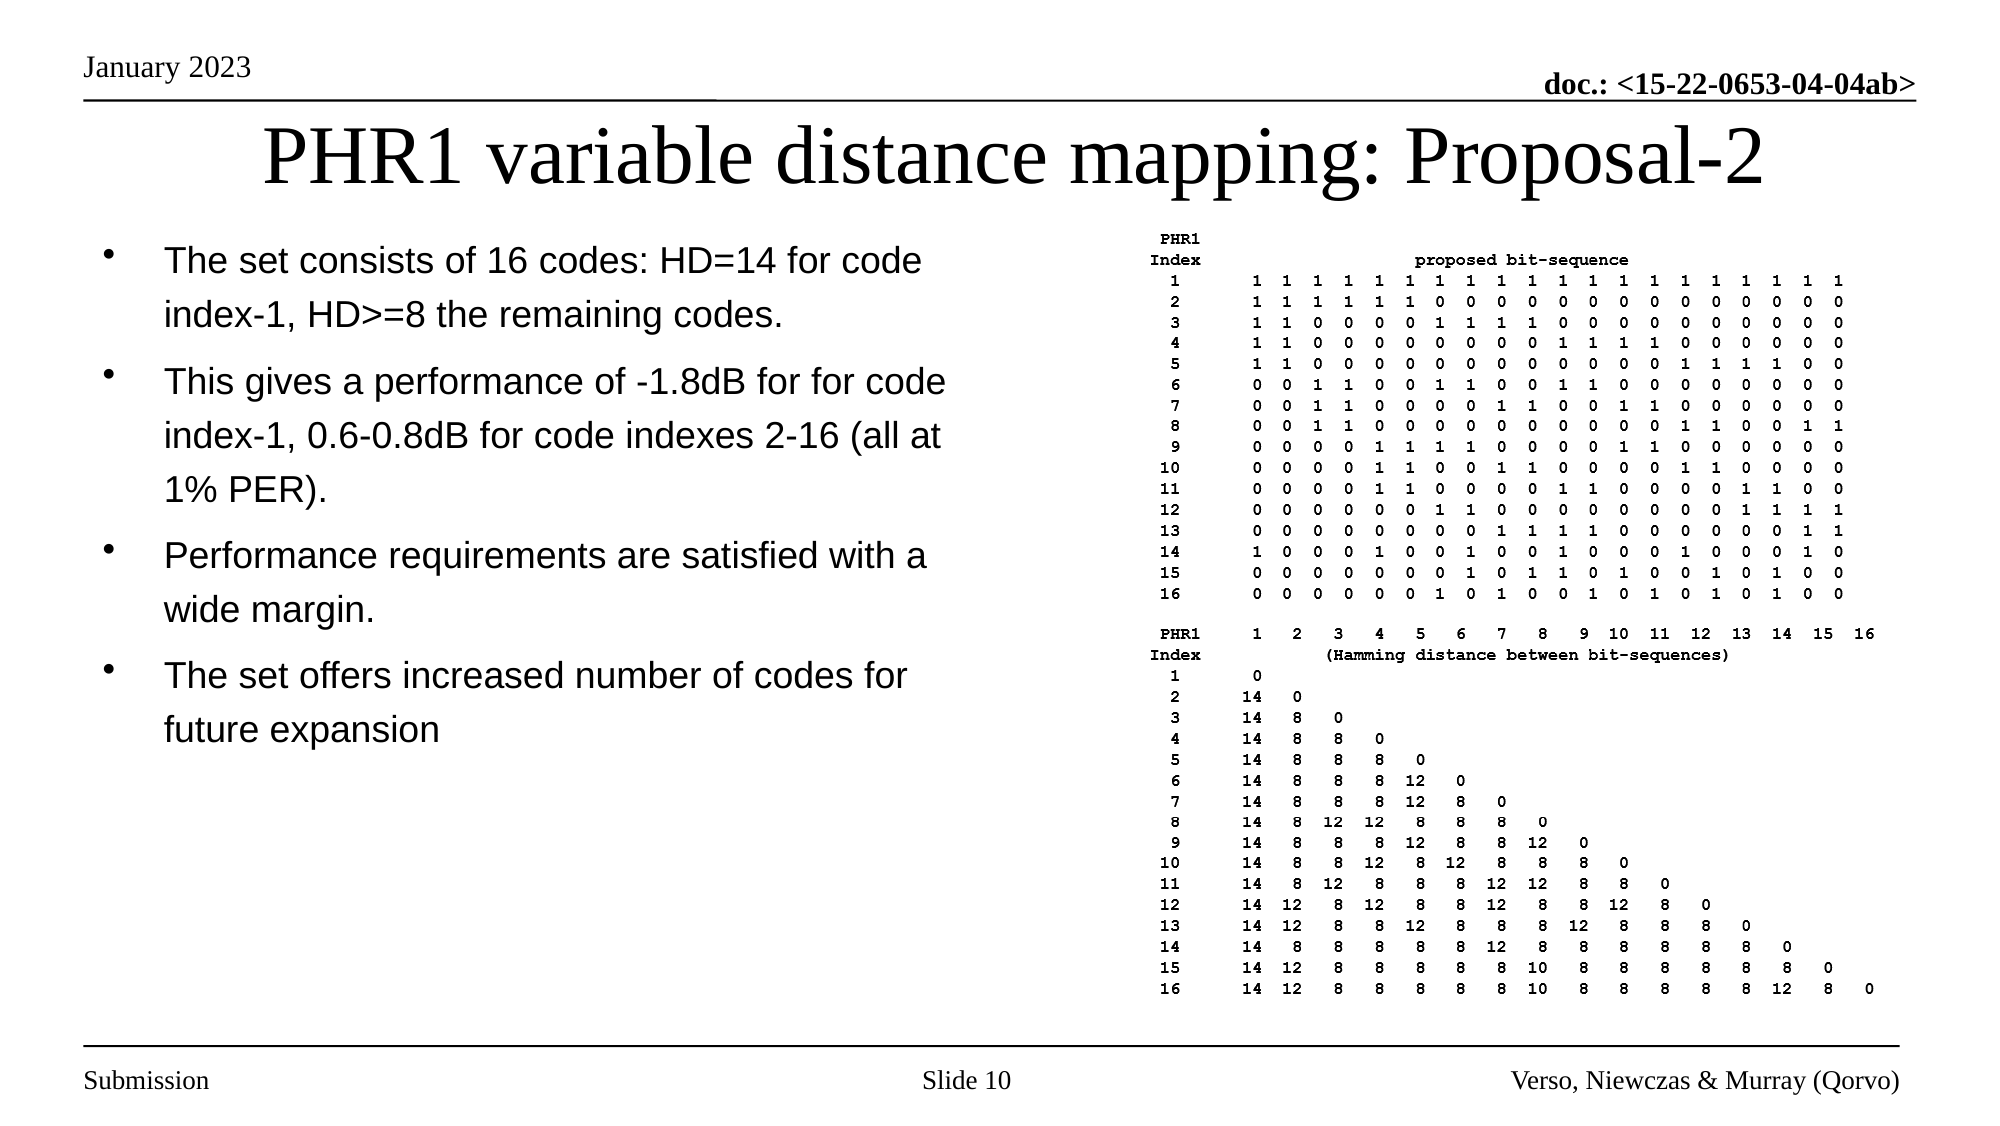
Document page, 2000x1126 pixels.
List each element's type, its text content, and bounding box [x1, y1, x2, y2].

list The set consists of 16 codes: HD=14 for code index-1, HD>=8 the remaining codes. This gives a performance of -1.8dB for for code index-1, 0.6-0.8dB for code indexes 2-16 (all at 1% PER). Performance requirements are satisfied with a wide margin. The set offers increased number of codes for future expansion [86, 218, 1016, 1044]
title PHR1 variable distance mapping: Proposal-2 [65, 112, 1965, 188]
picture [1128, 218, 1896, 1017]
